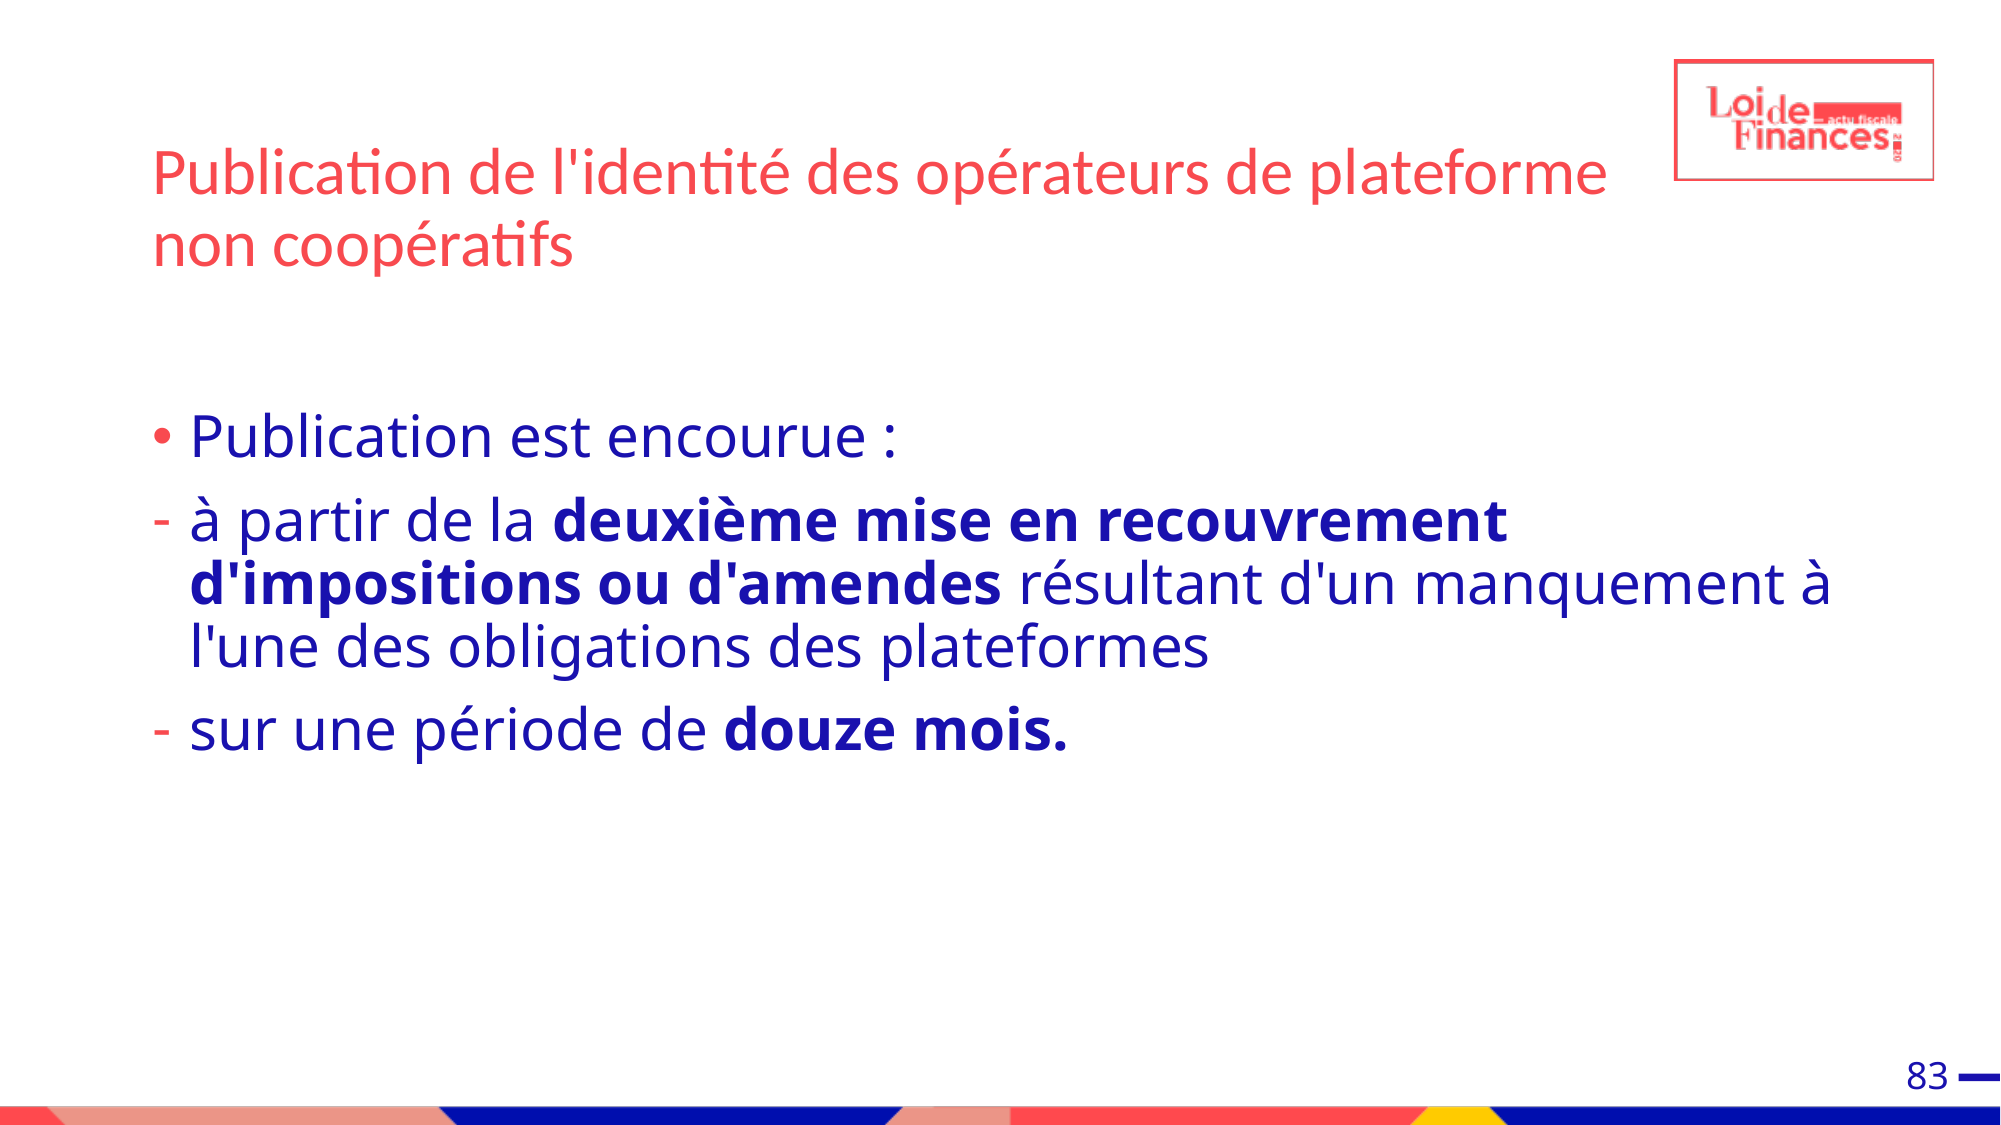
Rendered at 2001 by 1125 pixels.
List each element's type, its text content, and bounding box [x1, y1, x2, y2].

text_box Publication de l'identité des opérateurs de plateforme non coopératifs [137, 129, 1669, 347]
text_box Publication est encourue : à partir de la deuxième mise en recouvrement d'impositions ou d'amendes résultant d'un manquement à l'une des obligations des plateformes sur une période de douze mois. [137, 308, 1863, 1023]
